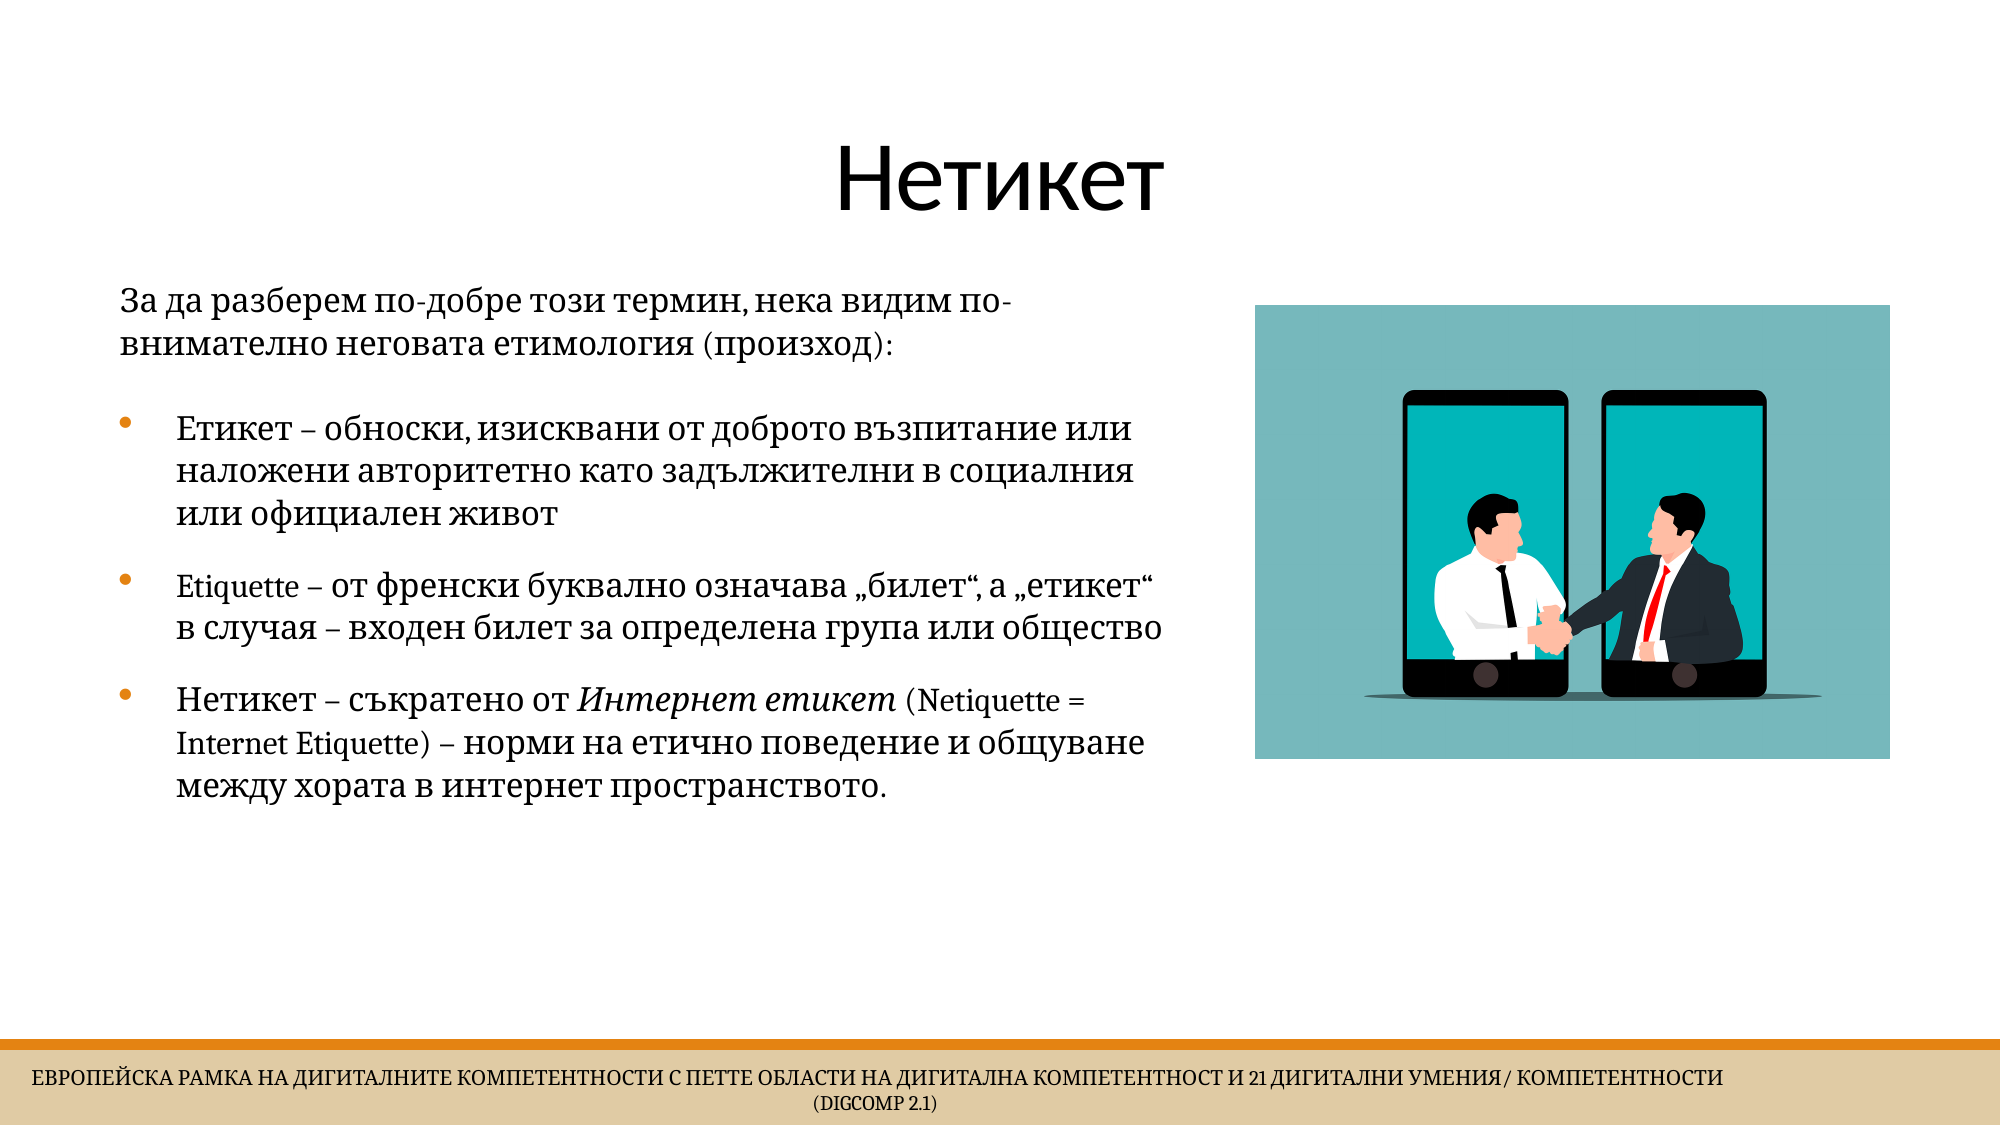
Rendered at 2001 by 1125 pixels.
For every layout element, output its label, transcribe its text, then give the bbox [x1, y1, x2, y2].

title Нетикет [0, 0, 2000, 238]
footer Европейска Рамка на дигиталните компетентности с петте области на дигитална компетентност и 21 дигитални умения/ компетентности (DigComp 2.1) [0, 1059, 1751, 1120]
list За да разберем по-добре този термин, нека видим по-внимателно неговата етимология (произход): Етикет – обноски, изисквани от доброто възпитание или наложени авторитетно като задължителни в социалния или официален живот Etiquette – от френски буквално означава „билет“, а „етикет“ в случая – входен билет за определена група или общество Нетикет – съкратено от Интернет етикет (Netiquette = Internet Etiquette) – норми на етично поведение и общуване между хората в интернет пространството. [107, 264, 1184, 899]
picture [1255, 305, 1891, 759]
